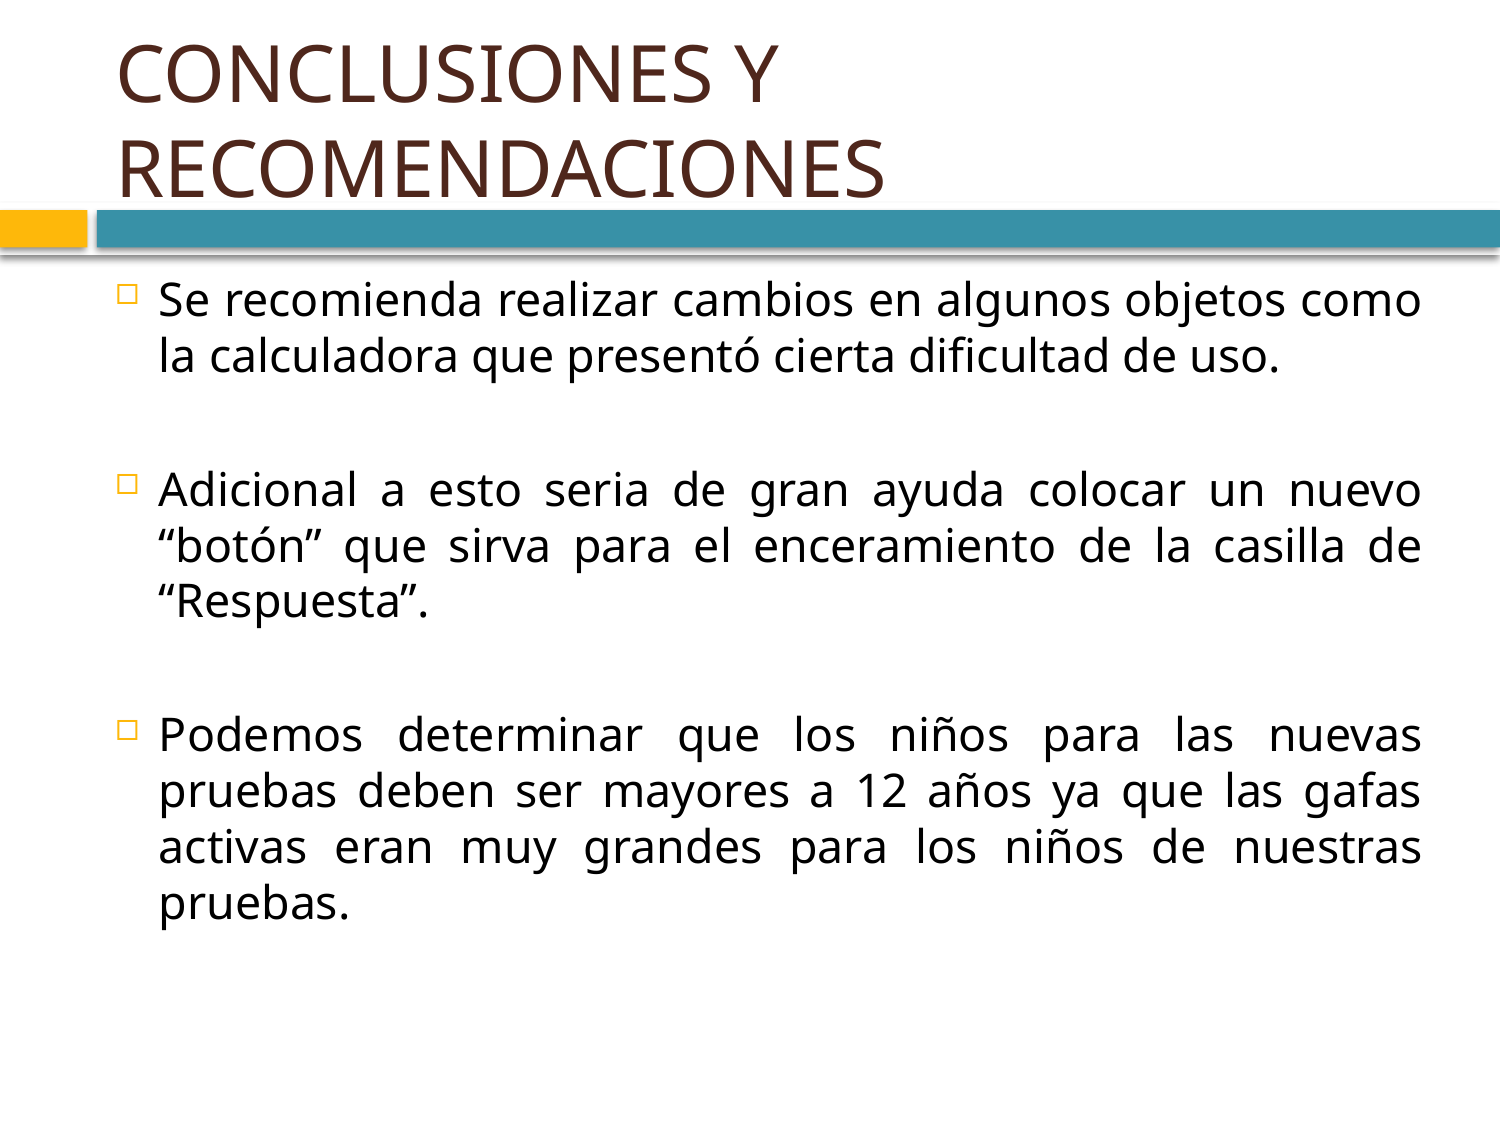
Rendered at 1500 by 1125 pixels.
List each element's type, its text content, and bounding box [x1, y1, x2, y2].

list Se recomienda realizar cambios en algunos objetos como la calculadora que presentó cierta dificultad de uso. Adicional a esto seria de gran ayuda colocar un nuevo “botón” que sirva para el enceramiento de la casilla de “Respuesta”. Podemos determinar que los niños para las nuevas pruebas deben ser mayores a 12 años ya que las gafas activas eran muy grandes para los niños de nuestras pruebas. [100, 262, 1438, 1000]
title CONCLUSIONES Y RECOMENDACIONES [100, 37, 1438, 200]
